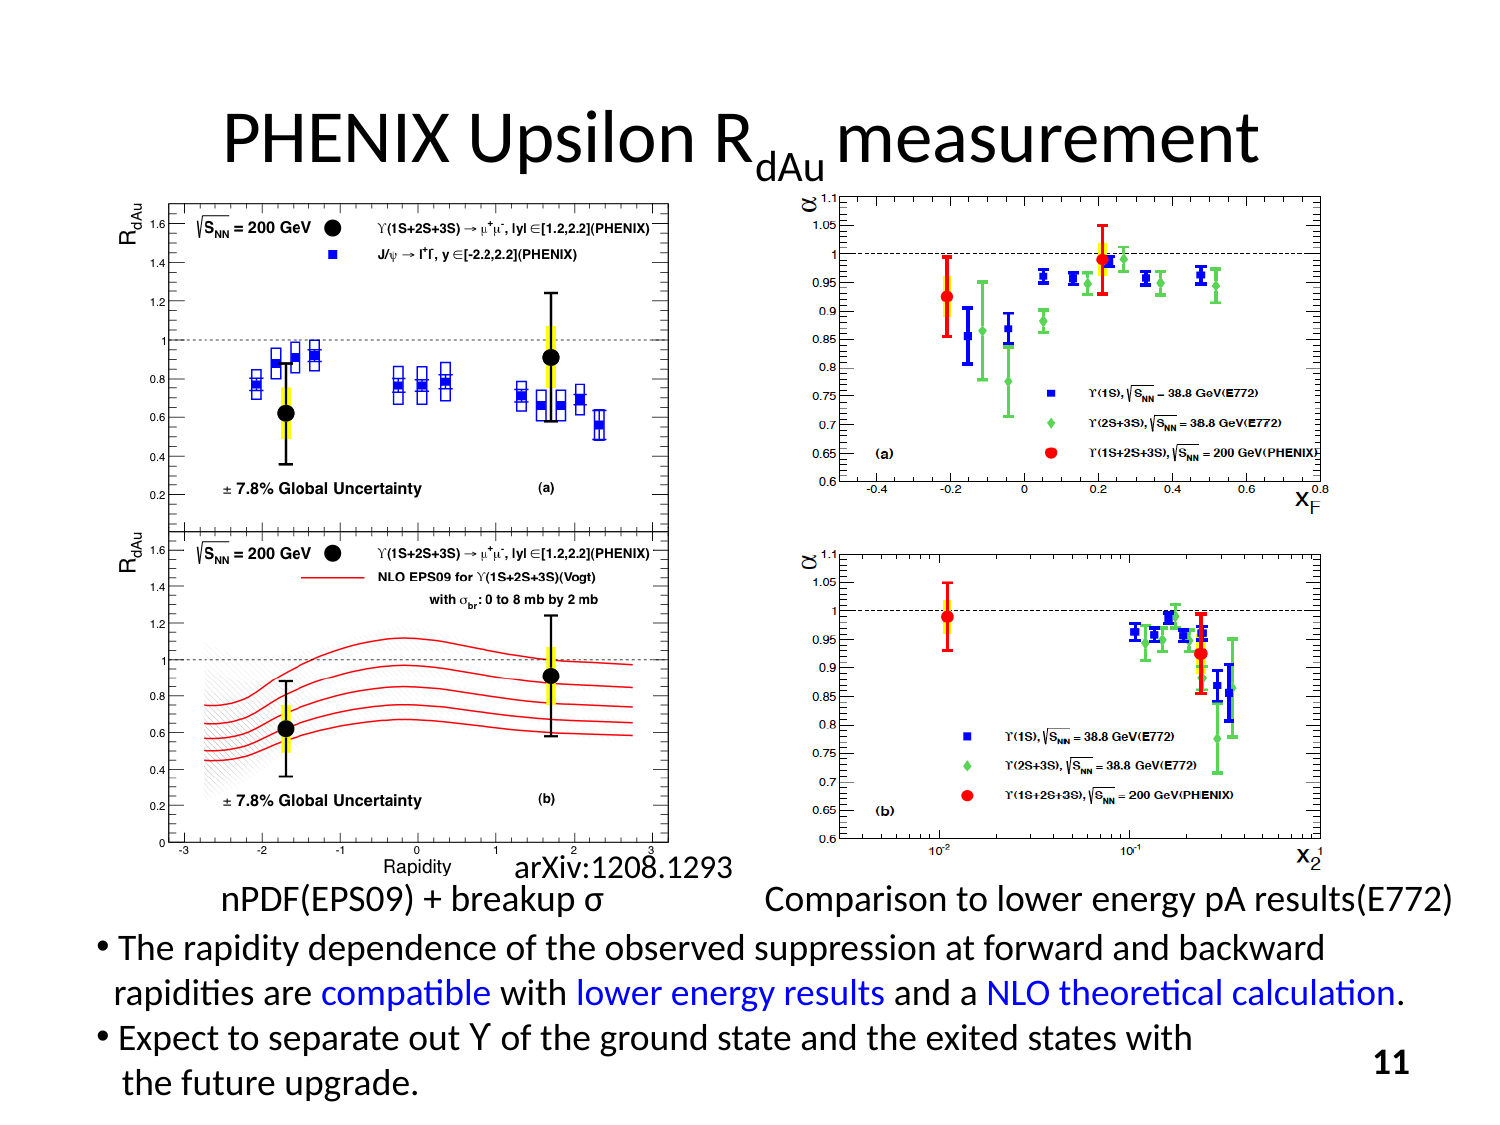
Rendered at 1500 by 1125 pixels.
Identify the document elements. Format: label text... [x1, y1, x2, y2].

title PHENIX Upsilon RdAu measurement [75, 45, 1425, 233]
picture [797, 180, 1335, 876]
text_box Comparison to lower energy pA results(E772) [749, 866, 1469, 927]
picture [111, 186, 673, 876]
slide_number 11 [1074, 1029, 1425, 1090]
text_box arXiv:1208.1293 [499, 837, 748, 893]
text_box nPDF(EPS09) + breakup σ [205, 884, 628, 915]
text_box The rapidity dependence of the observed suppression at forward and backward rapidities are compatible with lower energy results and a NLO theoretical calculation. Expect to separate out ϒ of the ground state and the exited states with the future upgrade. [81, 915, 1421, 1111]
